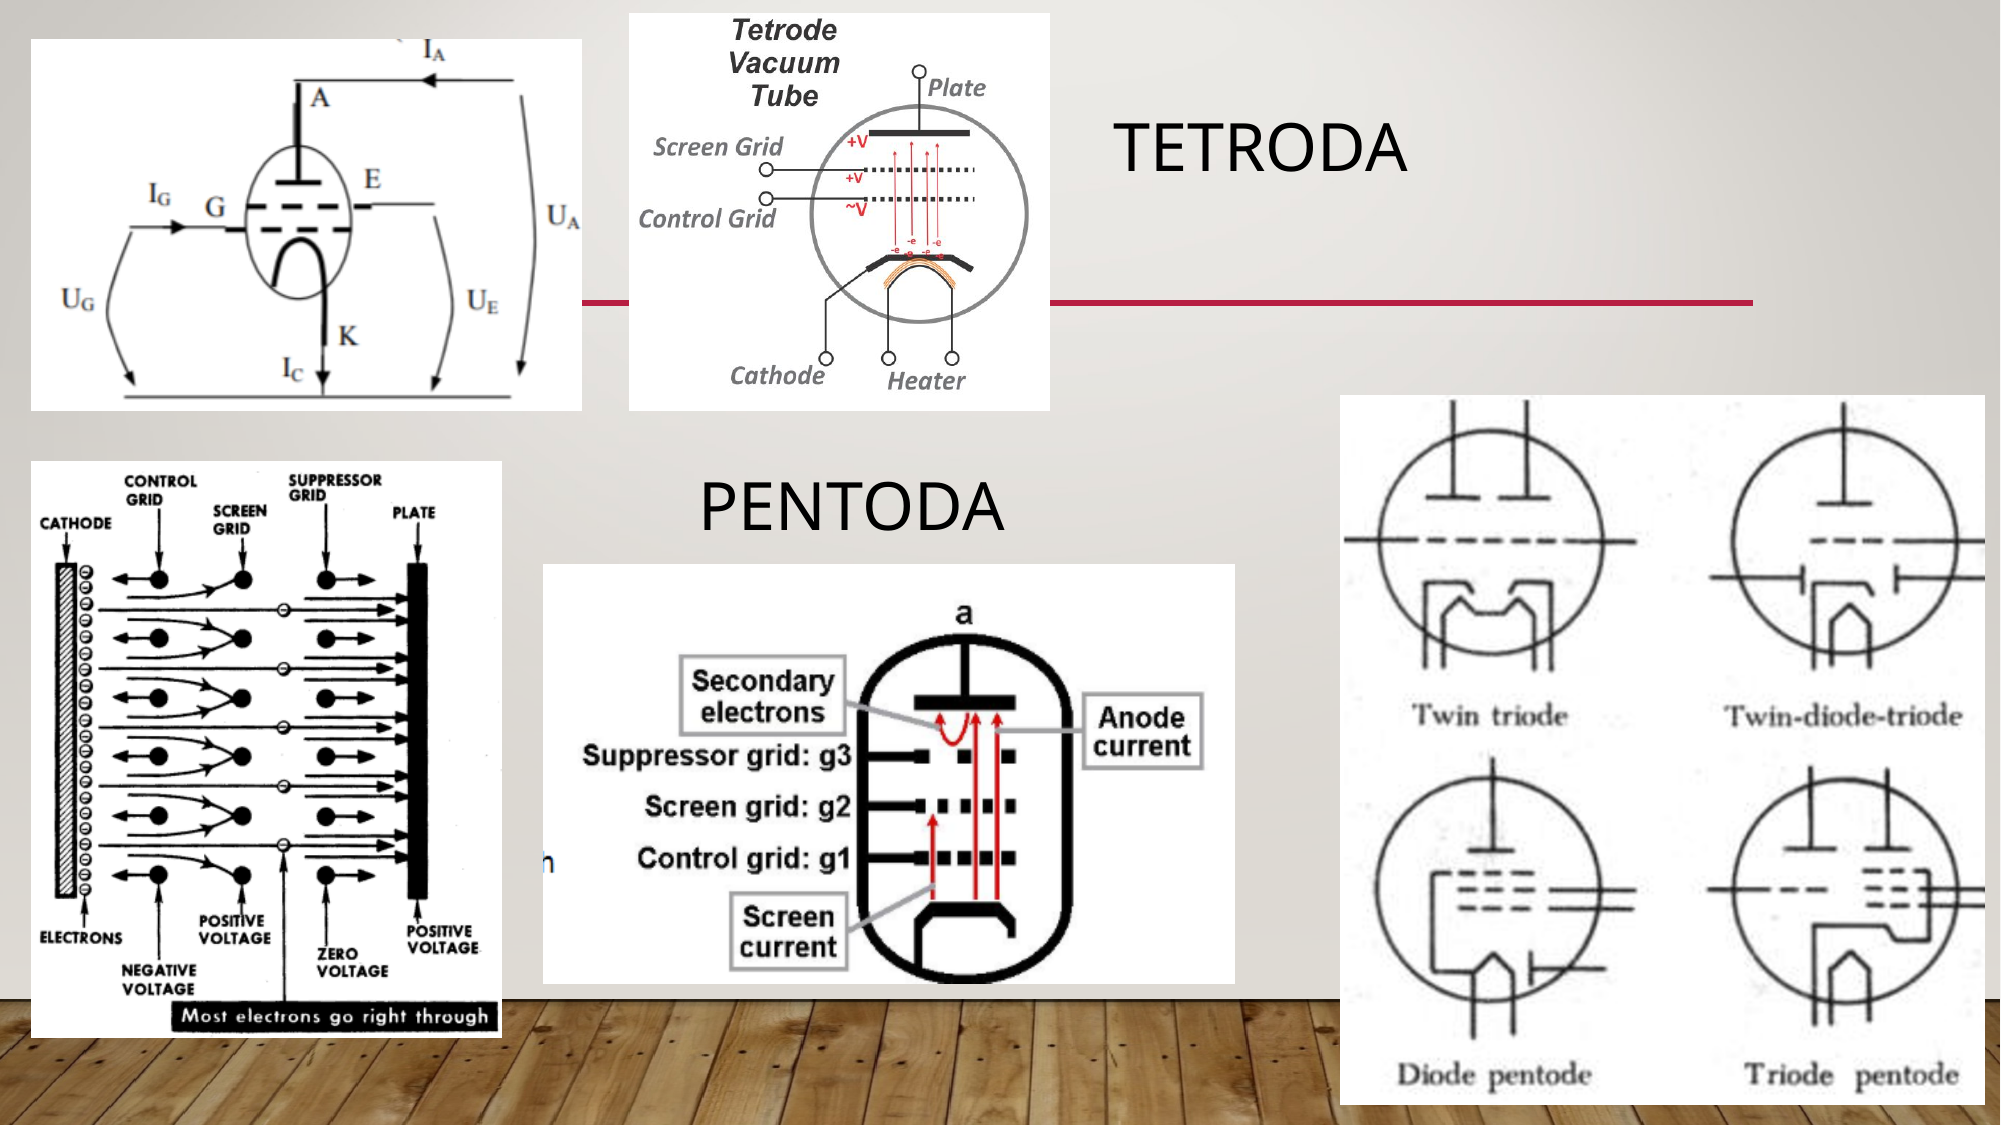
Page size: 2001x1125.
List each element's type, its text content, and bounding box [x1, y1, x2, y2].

picture [542, 564, 1235, 984]
title Tetroda [1098, 106, 1426, 204]
picture [0, 0, 2001, 1125]
text_box Pentoda [683, 465, 1038, 561]
